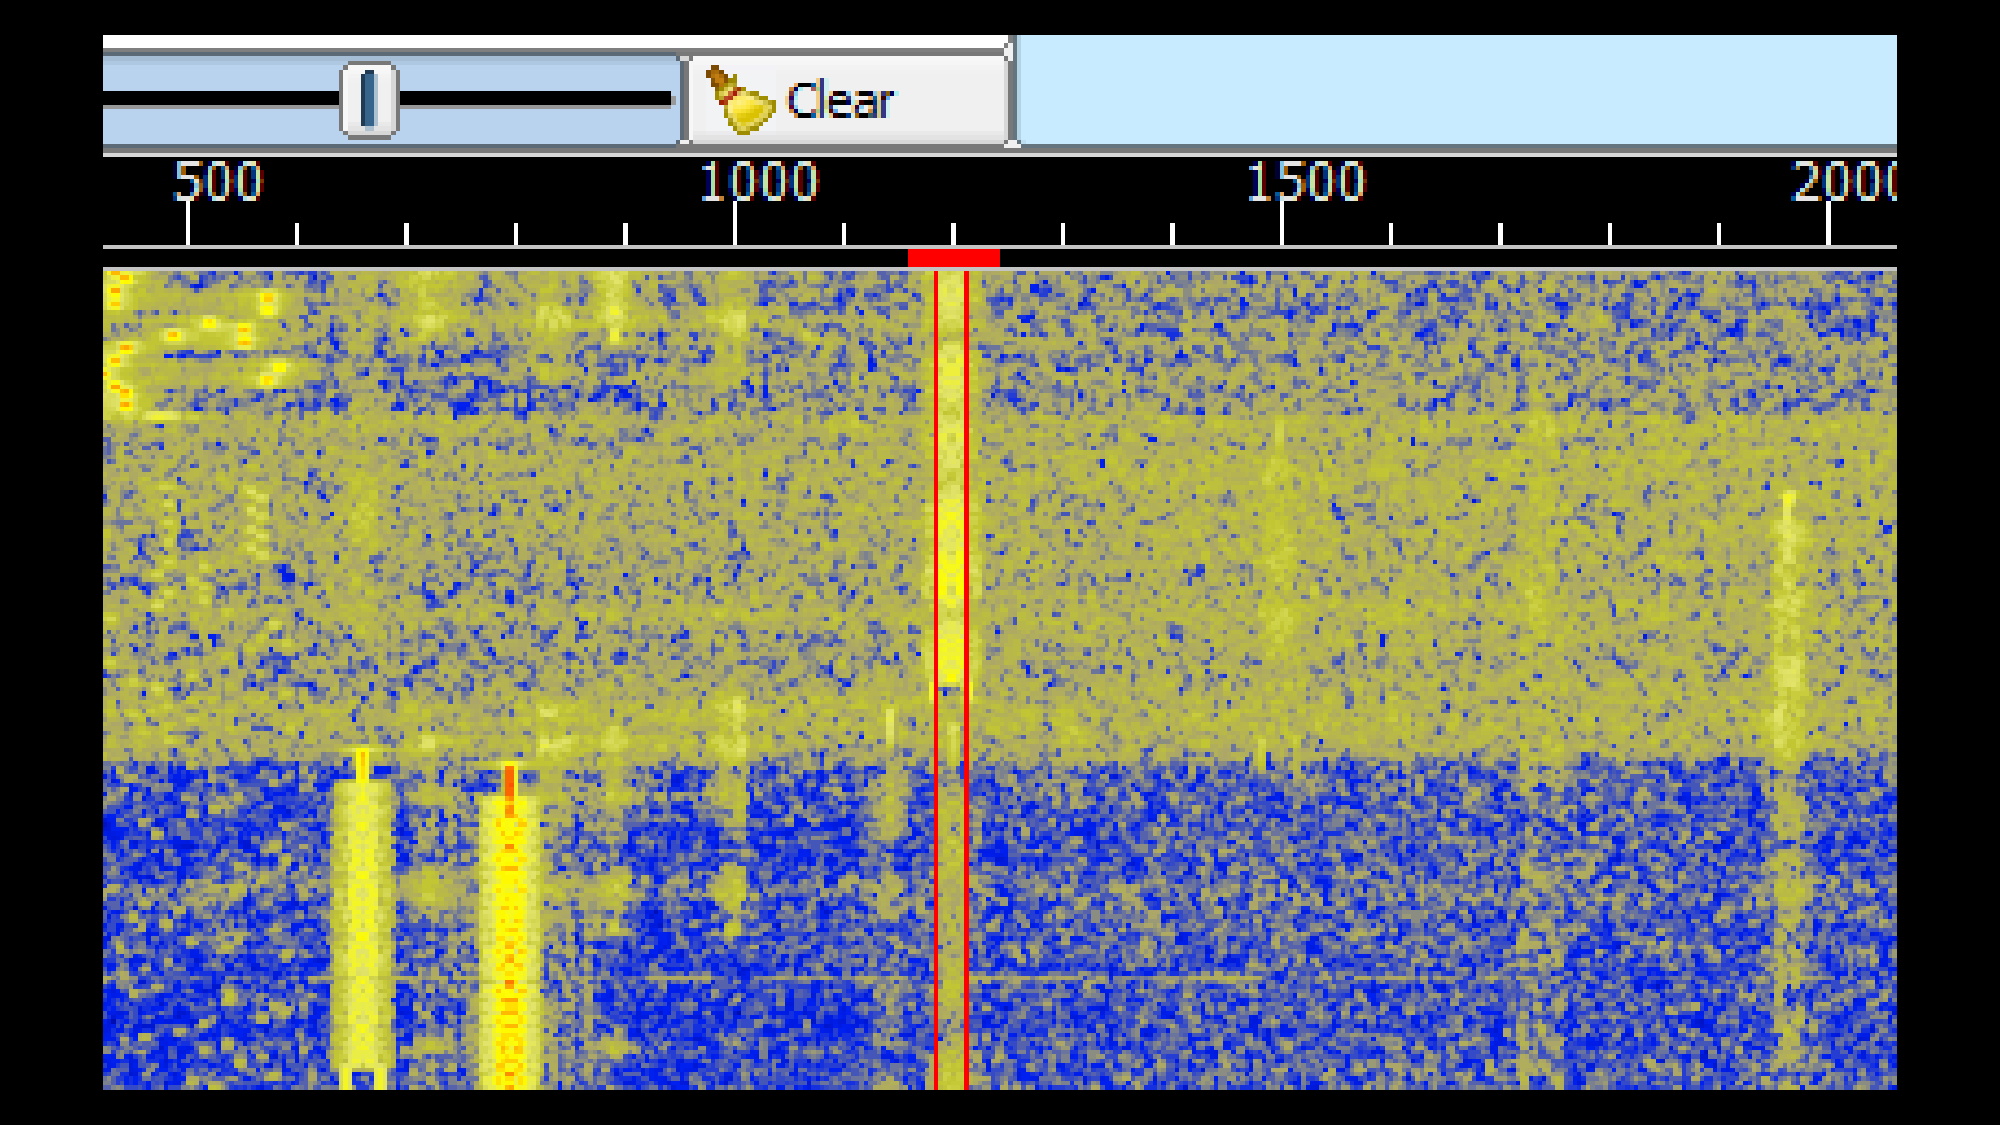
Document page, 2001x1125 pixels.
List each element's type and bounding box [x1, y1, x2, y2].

picture [103, 35, 1897, 1090]
